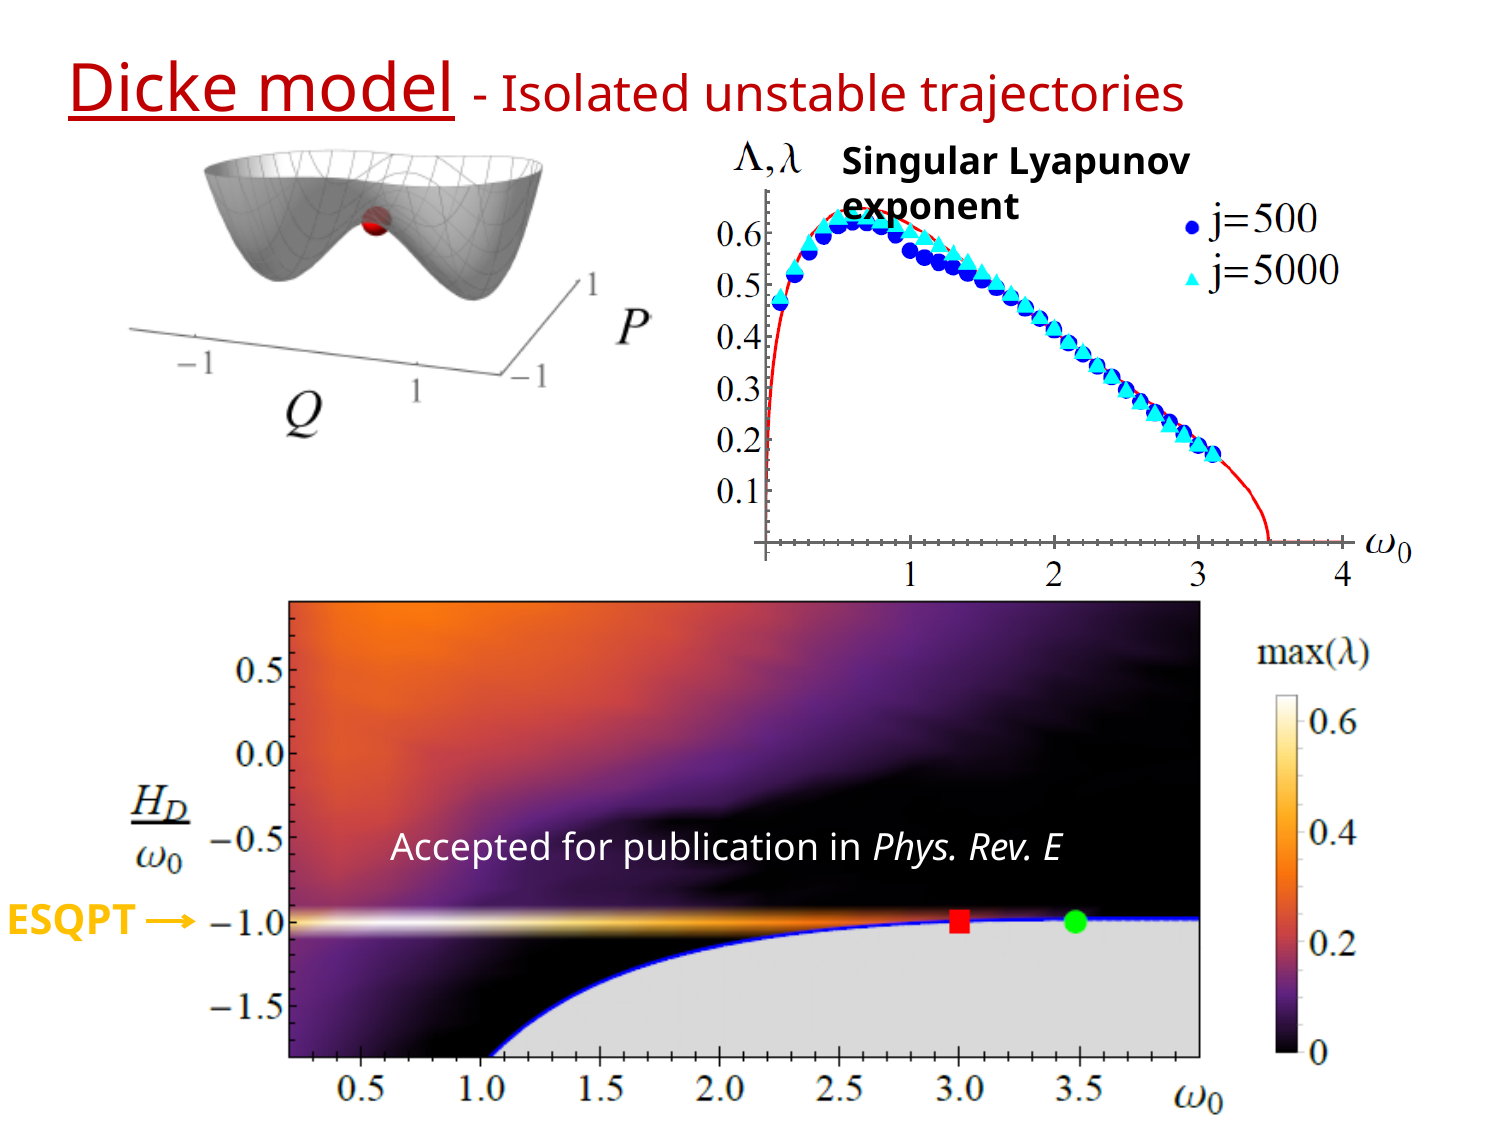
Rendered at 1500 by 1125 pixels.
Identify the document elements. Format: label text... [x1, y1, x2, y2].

text_box Dicke model - Isolated unstable trajectories [52, 37, 1458, 132]
picture [99, 78, 1421, 1125]
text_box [0, 885, 196, 952]
